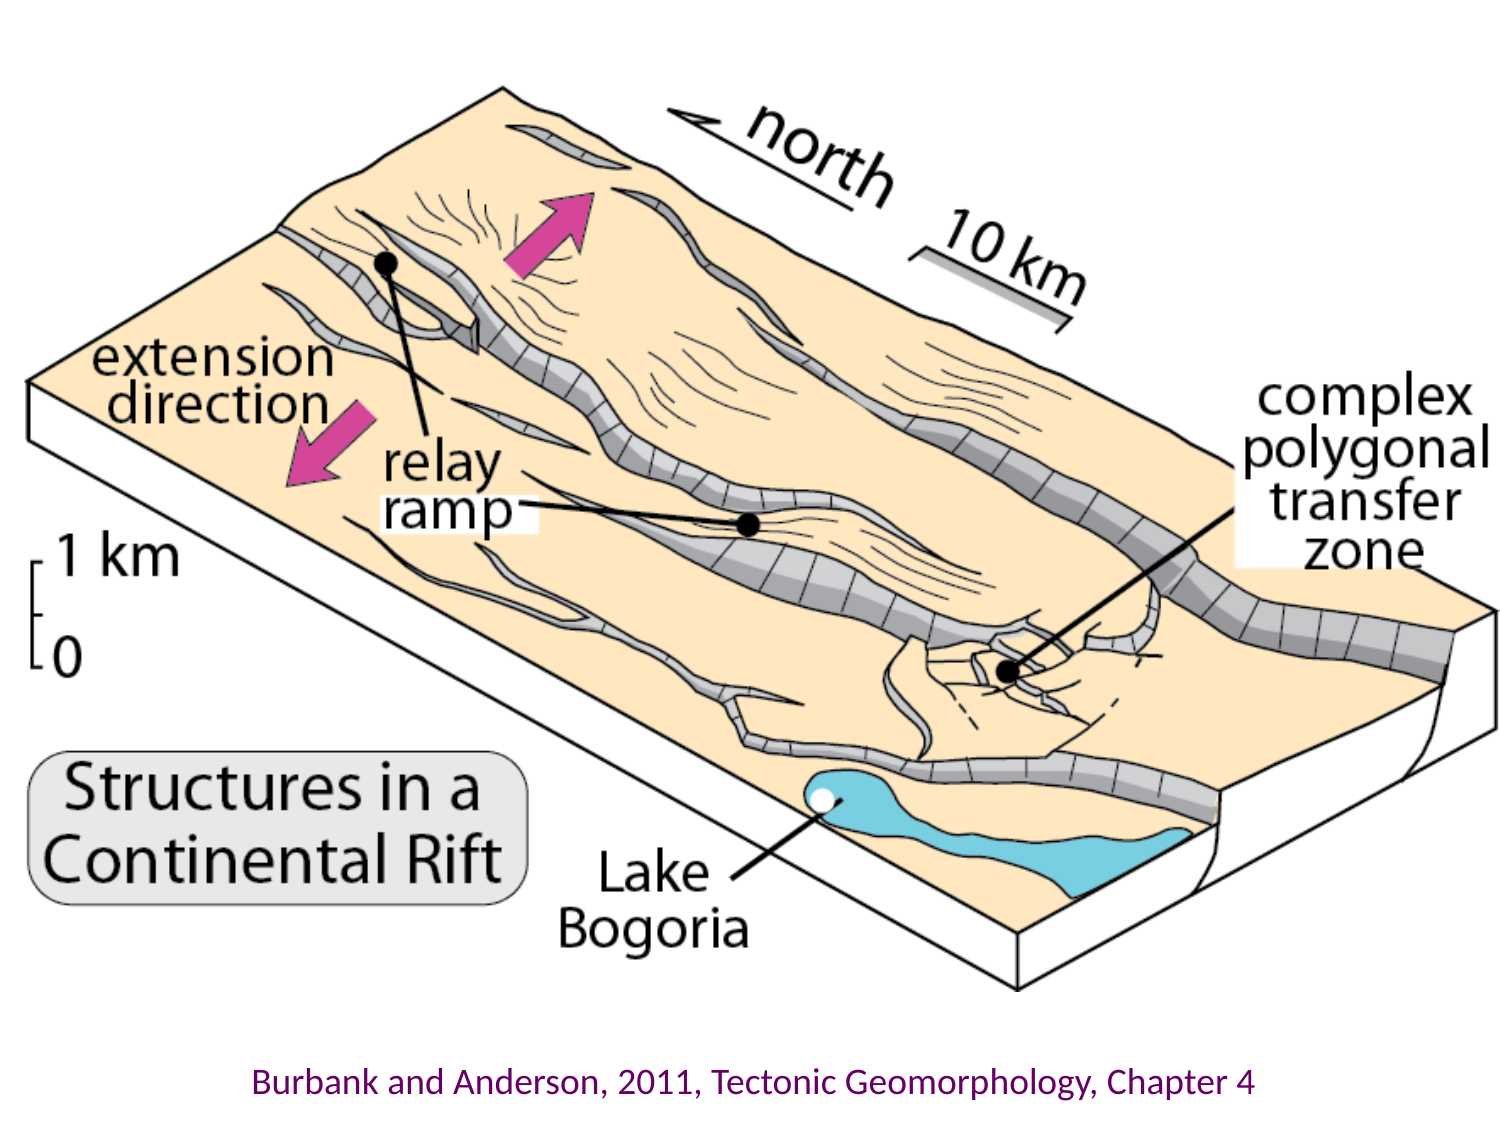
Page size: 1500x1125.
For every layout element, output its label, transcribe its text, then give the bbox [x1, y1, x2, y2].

subtitle Burbank and Anderson, 2011, Tectonic Geomorphology, Chapter 4 [139, 1049, 1369, 1121]
picture [24, 81, 1500, 992]
